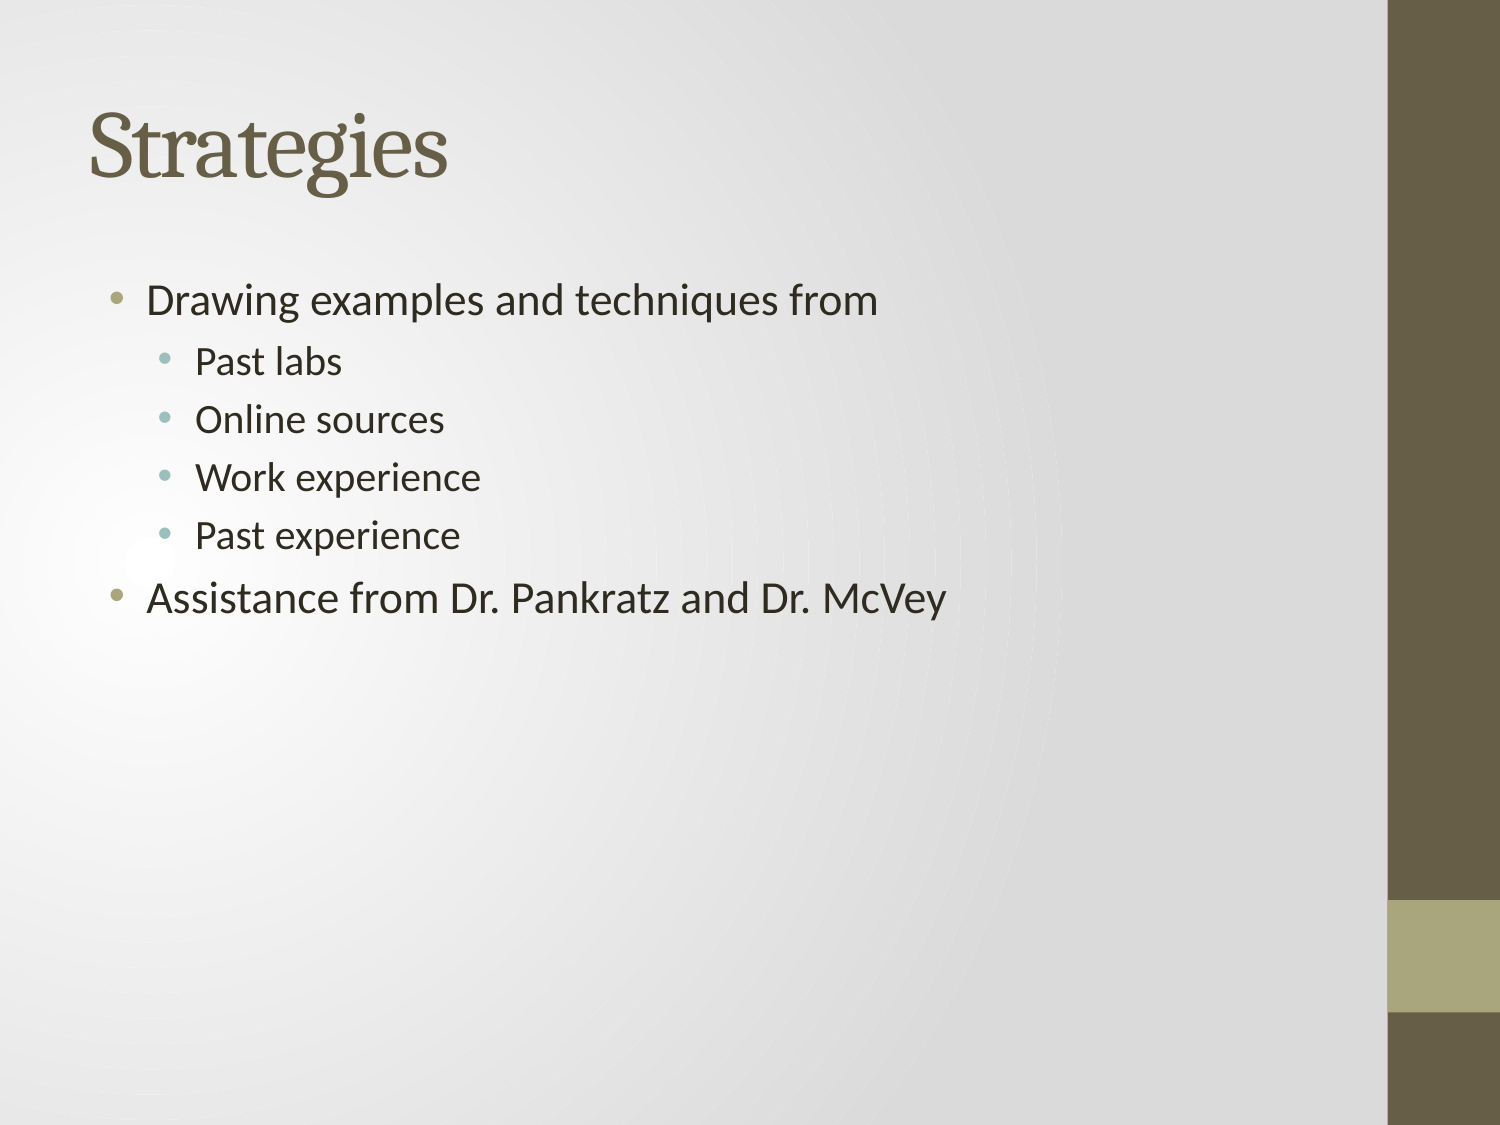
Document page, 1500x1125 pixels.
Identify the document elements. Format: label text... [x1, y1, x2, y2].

title Strategies [75, 45, 1325, 233]
list Drawing examples and techniques from Past labs Online sources Work experience Past experience Assistance from Dr. Pankratz and Dr. McVey [75, 262, 1325, 1050]
